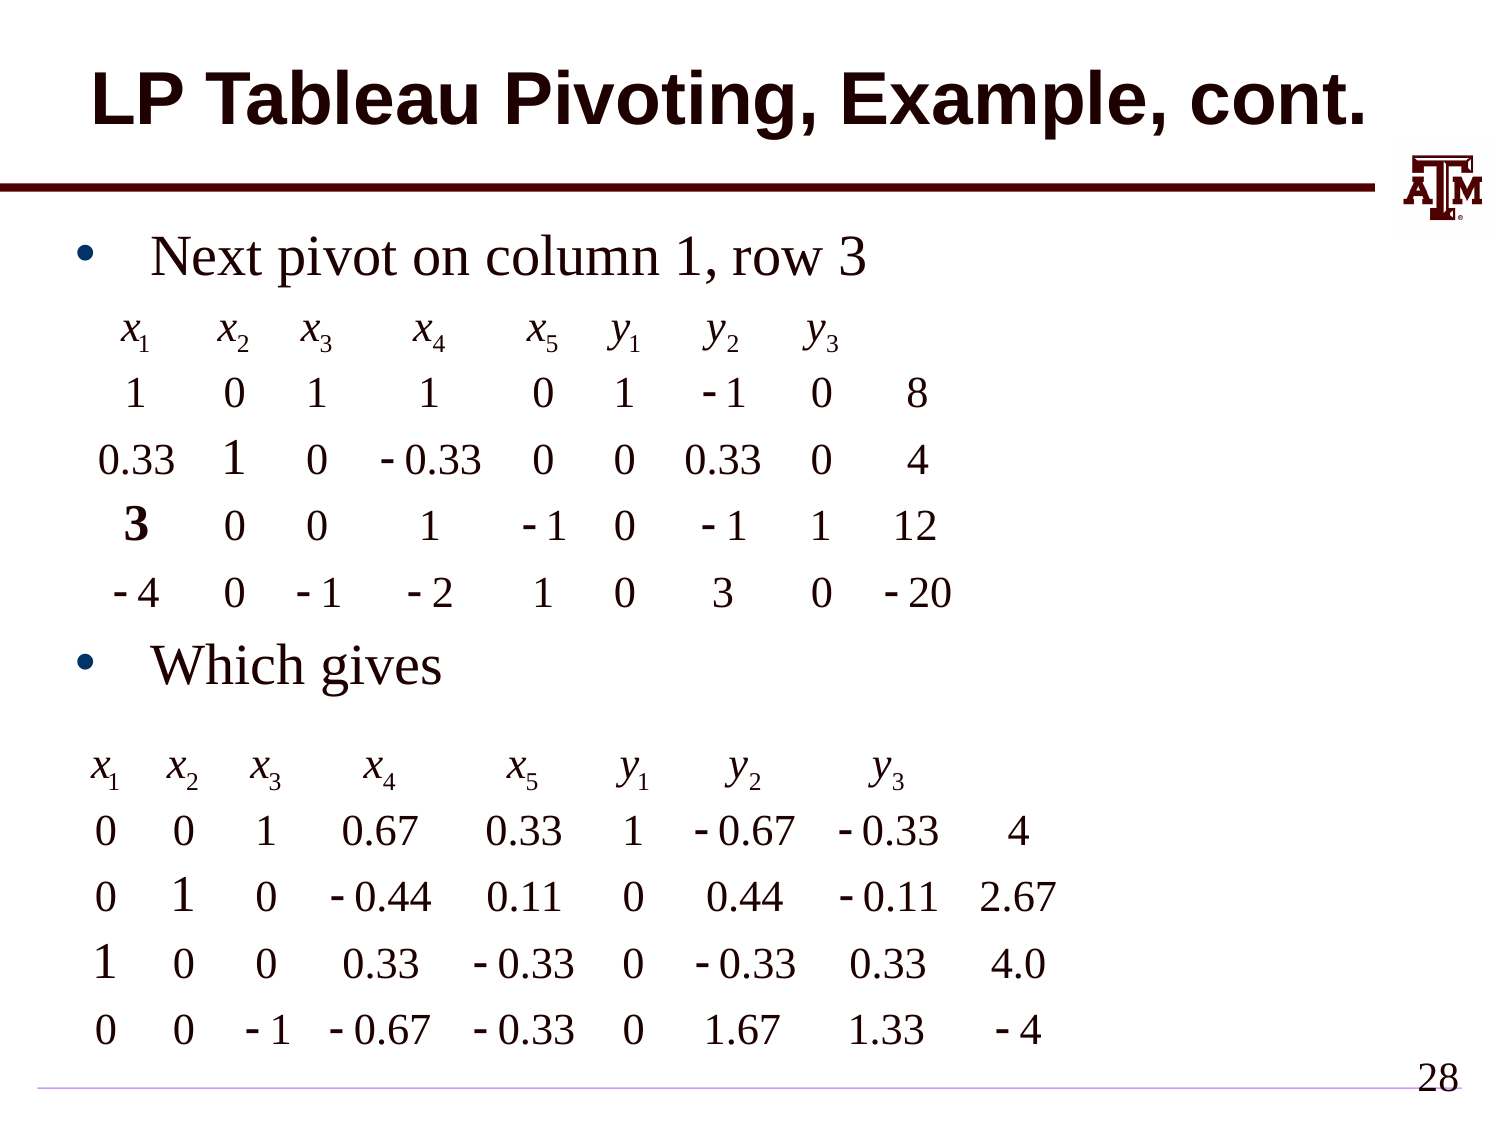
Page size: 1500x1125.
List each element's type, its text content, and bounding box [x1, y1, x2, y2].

list Next pivot on column 1, row 3 Which gives [59, 209, 1373, 823]
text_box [91, 299, 960, 626]
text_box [81, 737, 1065, 1063]
picture [1392, 137, 1493, 238]
title LP Tableau Pivoting, Example, cont. [74, 12, 1476, 188]
text_box 28 [1162, 1037, 1475, 1113]
